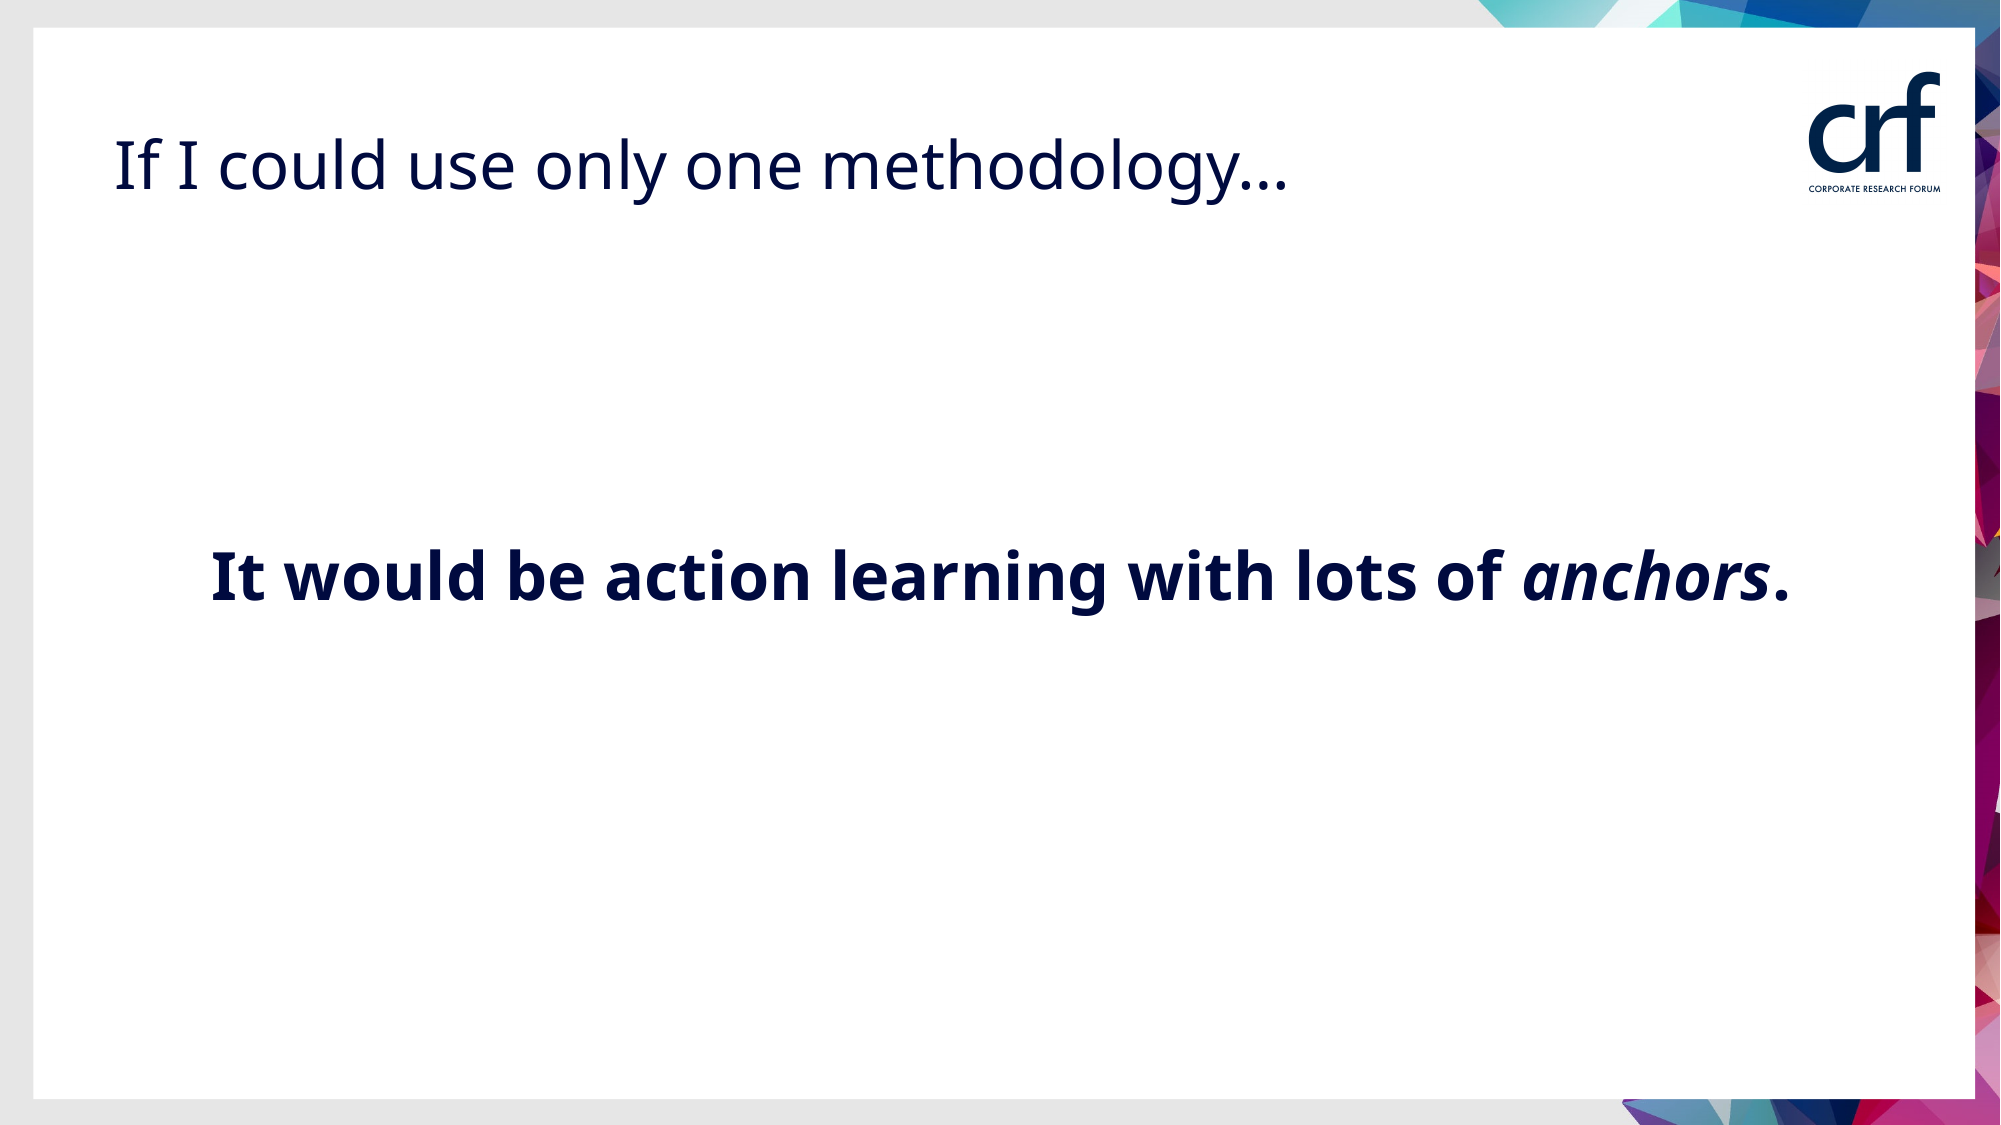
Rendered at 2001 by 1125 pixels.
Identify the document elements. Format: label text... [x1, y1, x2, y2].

title If I could use only one methodology… [99, 58, 1825, 277]
text_box It would be action learning with lots of anchors. [182, 535, 1820, 834]
picture [0, 0, 2000, 1125]
